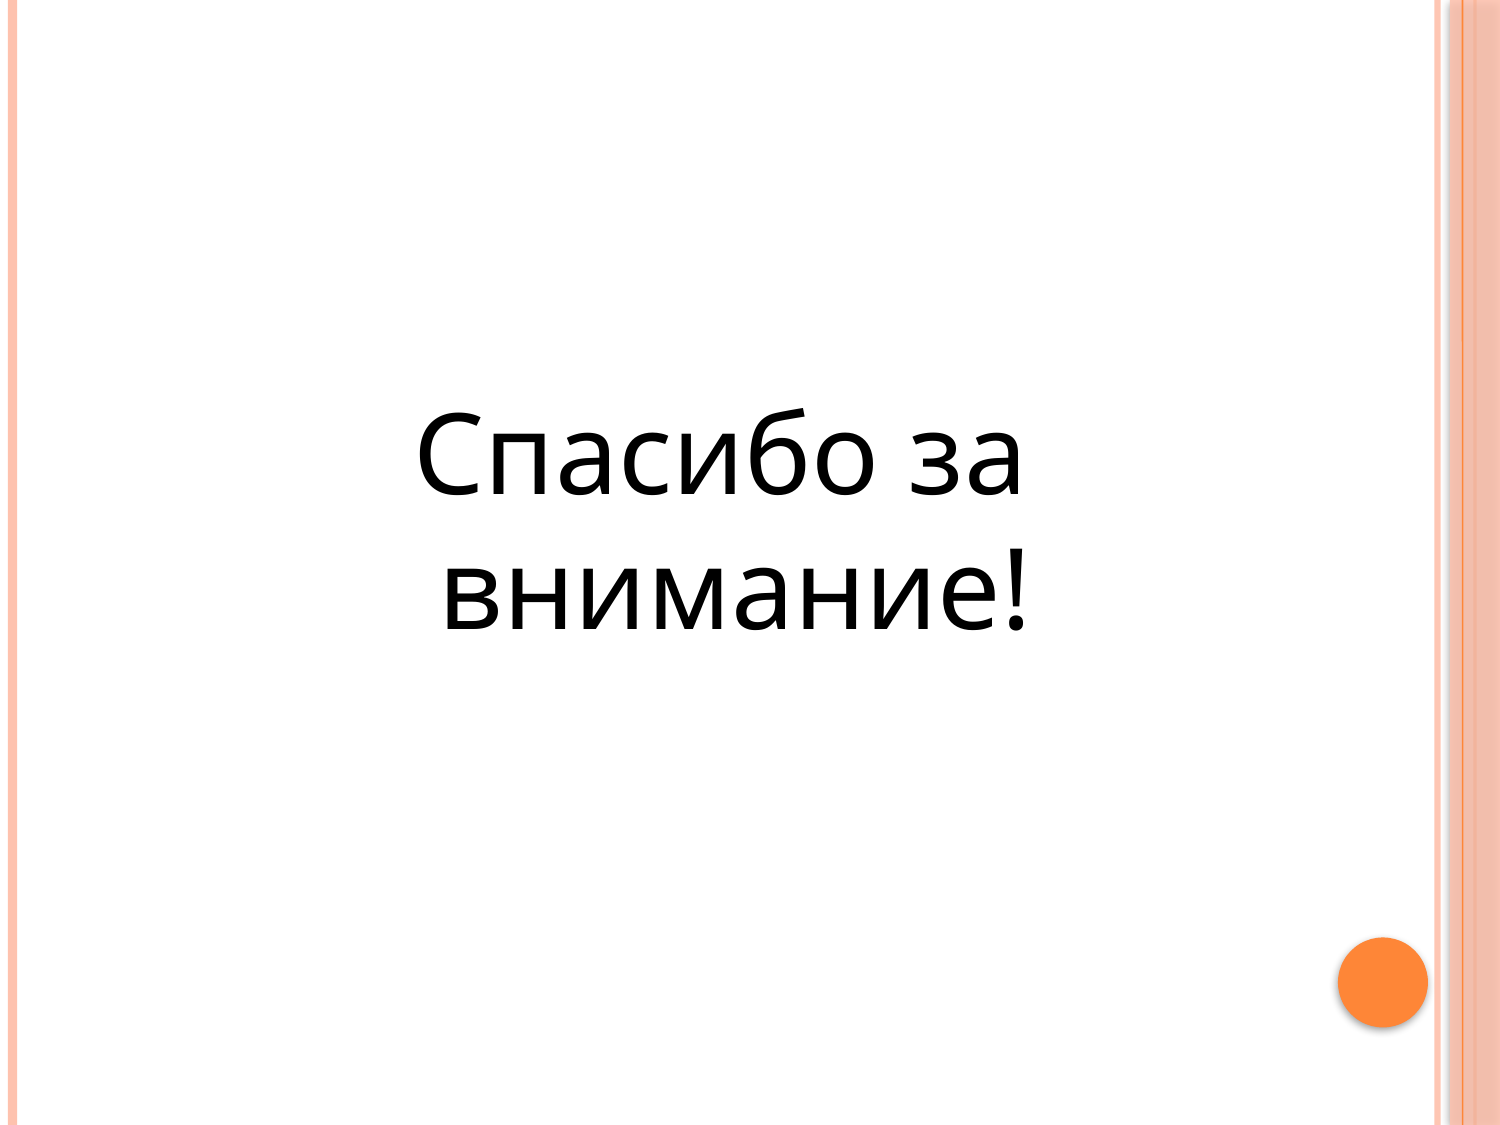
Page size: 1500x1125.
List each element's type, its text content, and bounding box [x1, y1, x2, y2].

text_box Спасибо за внимание! [105, 374, 1336, 660]
